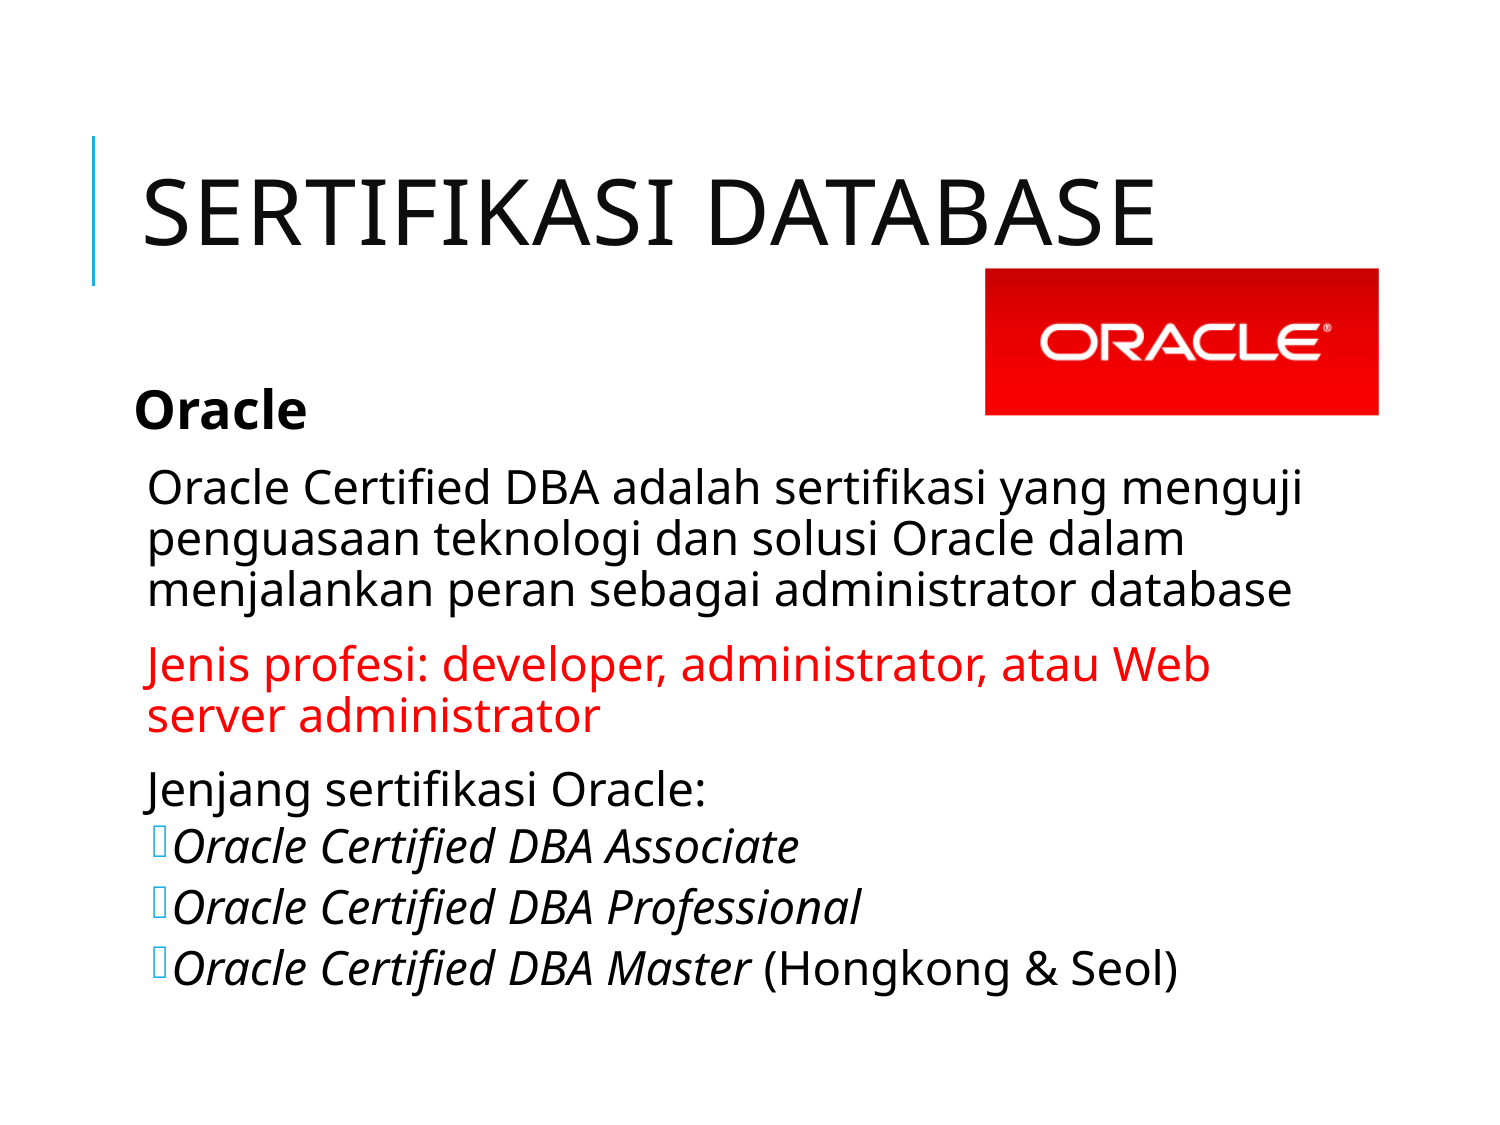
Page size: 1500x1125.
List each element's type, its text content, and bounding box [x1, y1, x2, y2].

title Sertifikasi Database [126, 96, 1322, 342]
list Oracle Oracle Certified DBA adalah sertifikasi yang menguji penguasaan teknologi dan solusi Oracle dalam menjalankan peran sebagai administrator database Jenis profesi: developer, administrator, atau Web server administrator Jenjang sertifikasi Oracle: Oracle Certified DBA Associate Oracle Certified DBA Professional Oracle Certified DBA Master (Hongkong & Seol) [126, 375, 1322, 1035]
picture [974, 263, 1388, 421]
